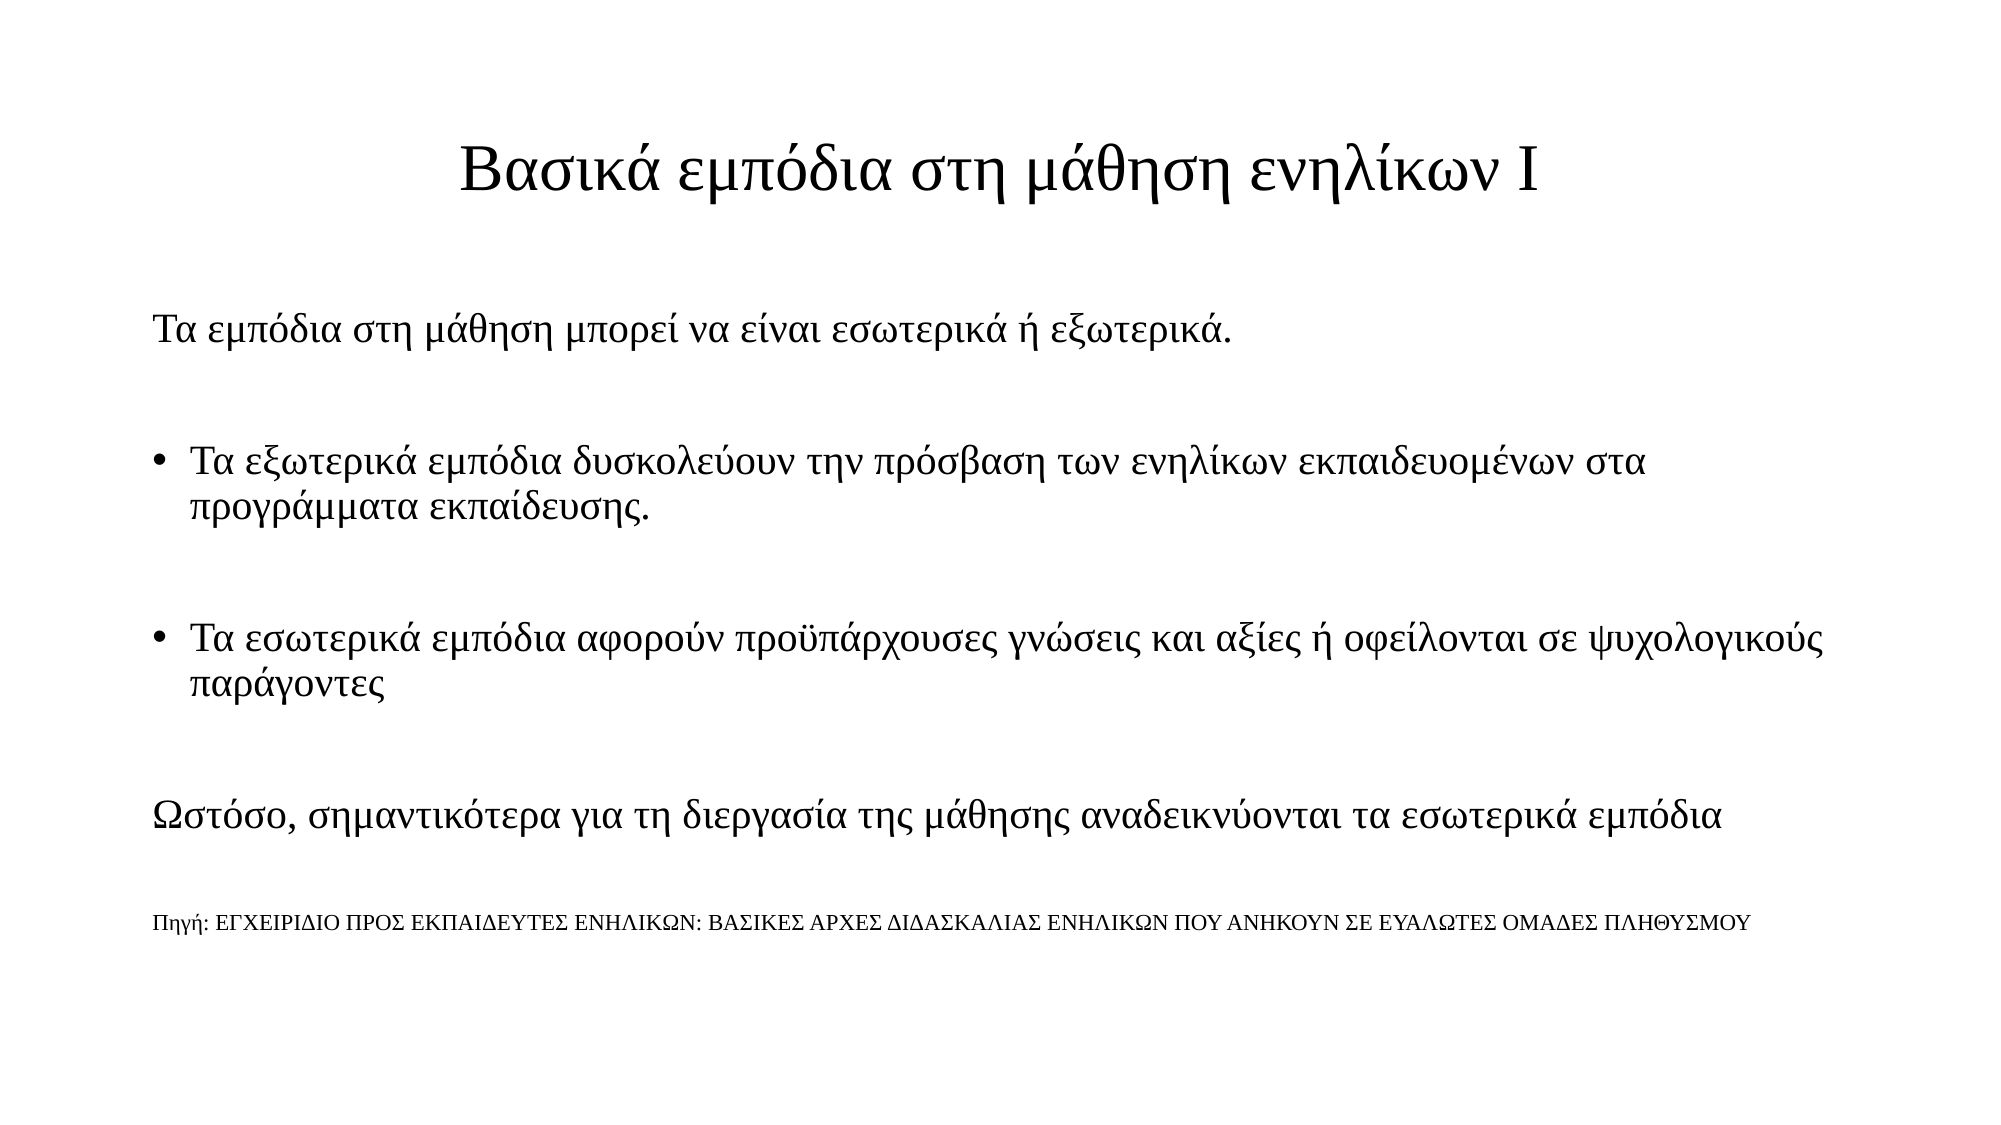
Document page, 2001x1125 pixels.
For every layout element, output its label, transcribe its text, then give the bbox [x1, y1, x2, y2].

list Τα εμπόδια στη μάθηση μπορεί να είναι εσωτερικά ή εξωτερικά. Τα εξωτερικά εμπόδια δυσκολεύουν την πρόσβαση των ενηλίκων εκπαιδευομένων στα προγράμματα εκπαίδευσης. Τα εσωτερικά εμπόδια αφορούν προϋπάρχουσες γνώσεις και αξίες ή οφείλονται σε ψυχολογικούς παράγοντες Ωστόσο, σημαντικότερα για τη διεργασία της μάθησης αναδεικνύονται τα εσωτερικά εμπόδια Πηγή: ΕΓΧΕΙΡΙΔΙΟ ΠΡΟΣ ΕΚΠΑΙΔΕΥΤΕΣ ΕΝΗΛΙΚΩΝ: ΒΑΣΙΚΕΣ ΑΡΧΕΣ ΔΙΔΑΣΚΑΛΙΑΣ ΕΝΗΛΙΚΩΝ ΠΟΥ ΑΝΗΚΟΥΝ ΣΕ ΕΥΑΛΩΤΕΣ ΟΜΑΔΕΣ ΠΛΗΘΥΣΜΟΥ [137, 299, 1863, 1014]
title Βασικά εμπόδια στη μάθηση ενηλίκων Ι [137, 59, 1863, 278]
